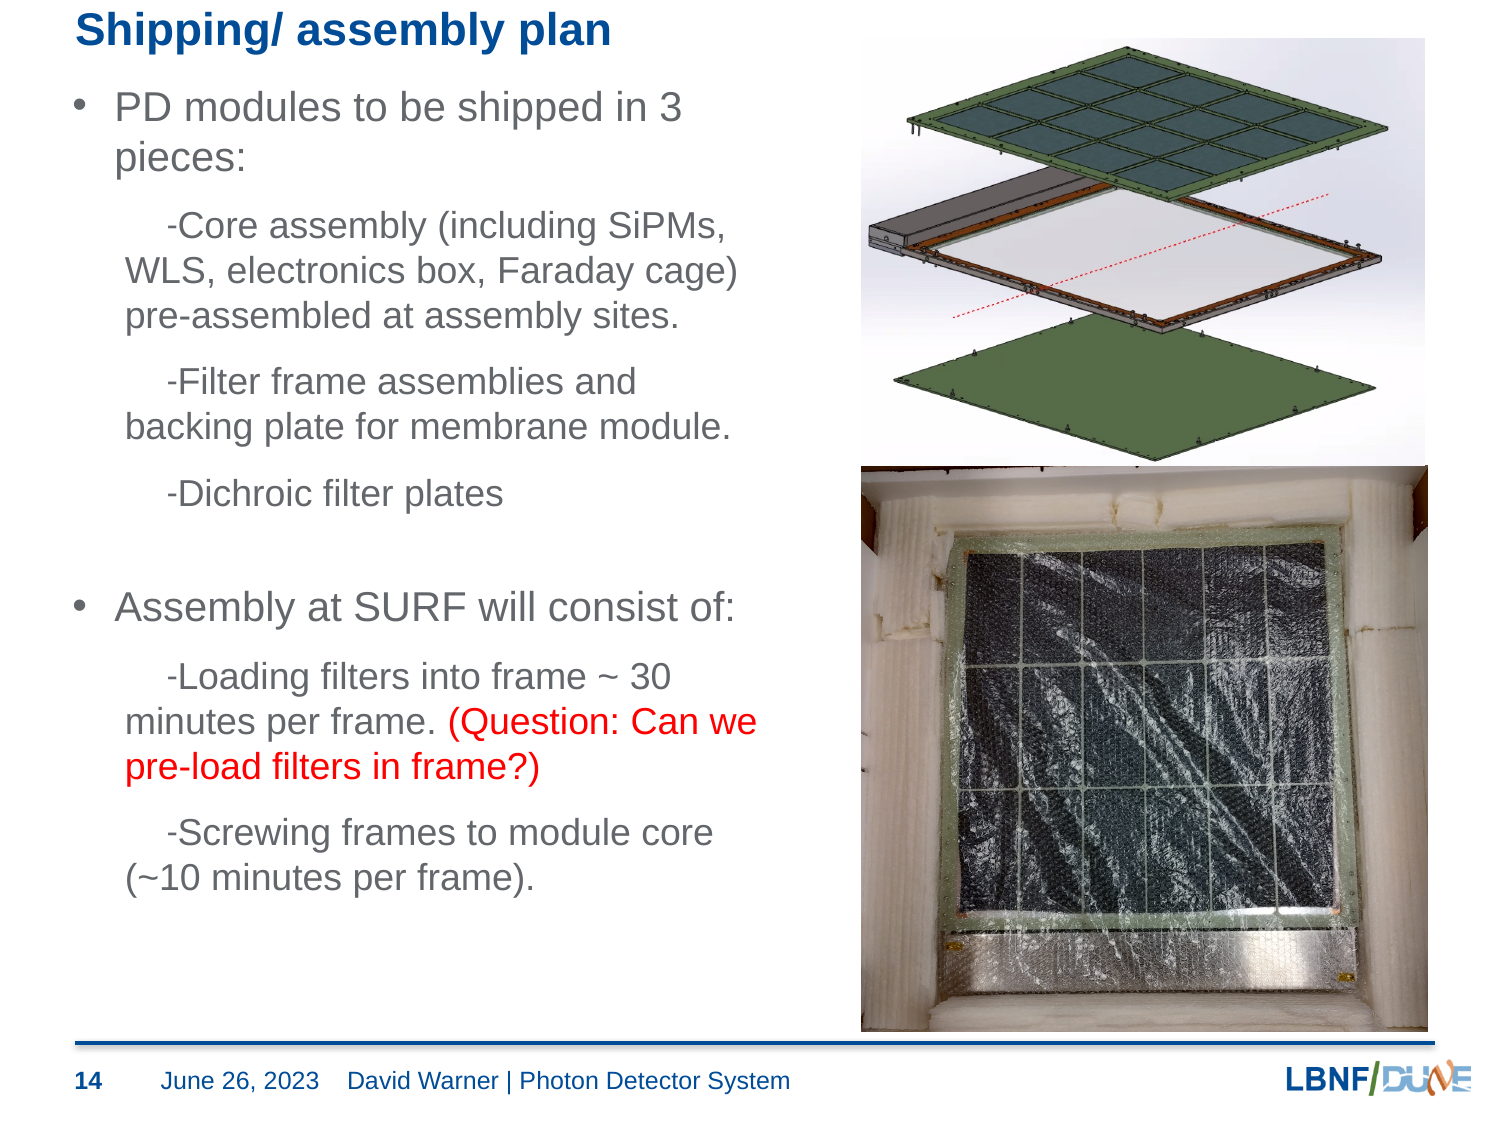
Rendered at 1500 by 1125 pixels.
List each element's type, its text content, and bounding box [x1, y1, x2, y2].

picture [860, 38, 1426, 466]
picture [1284, 1058, 1471, 1097]
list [860, 470, 1428, 1032]
slide_number 14 [74, 1064, 160, 1096]
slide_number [160, 1064, 348, 1096]
title Shipping/ assembly plan [75, 0, 731, 71]
footer David Warner | Photon Detector System [348, 1064, 1269, 1096]
list PD modules to be shipped in 3 pieces: Core assembly (including SiPMs, WLS, electronics box, Faraday cage) pre-assembled at assembly sites. Filter frame assemblies and backing plate for membrane module. Dichroic filter plates Assembly at SURF will consist of: Loading filters into frame ~ 30 minutes per frame. (Question: Can we pre-load filters in frame?) Screwing frames to module core (~10 minutes per frame). [72, 71, 758, 962]
